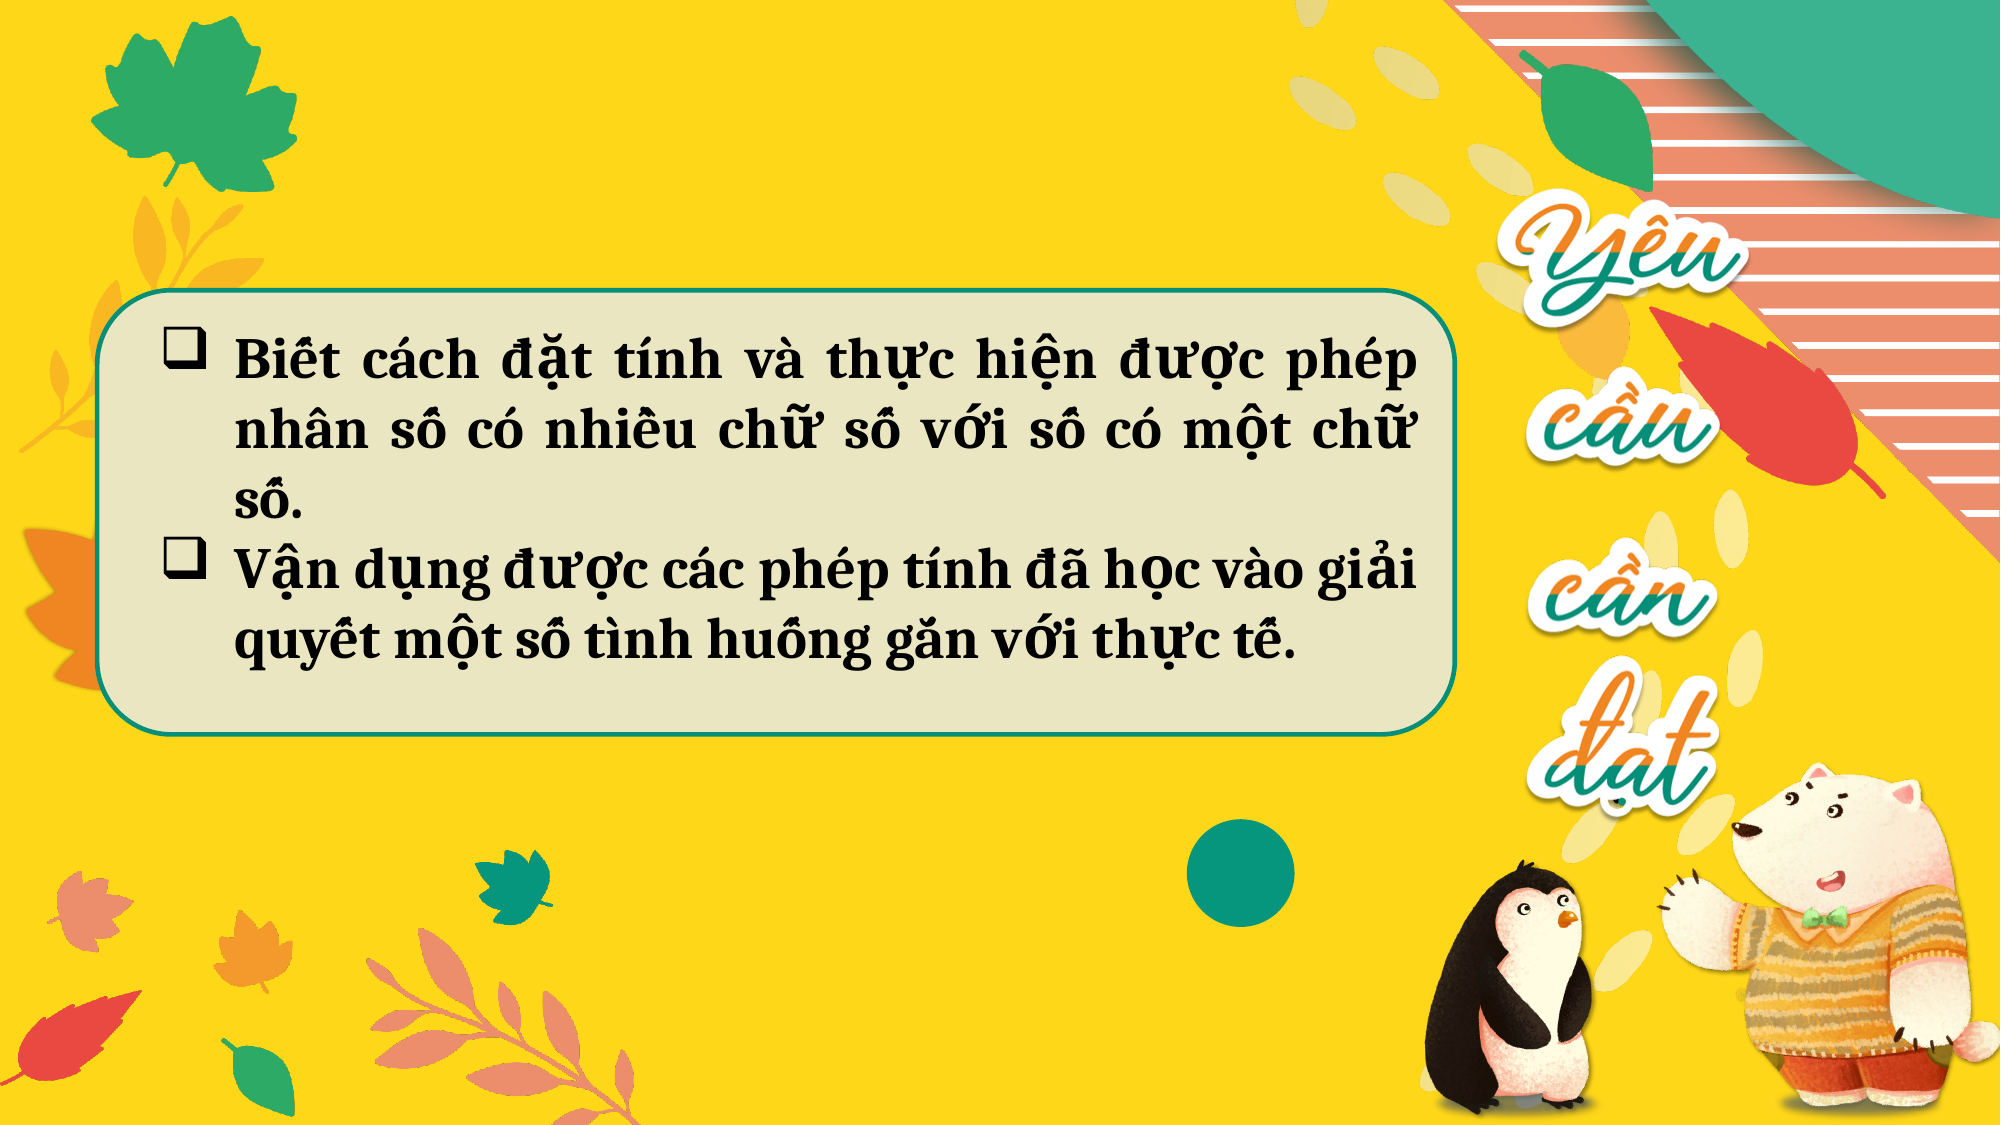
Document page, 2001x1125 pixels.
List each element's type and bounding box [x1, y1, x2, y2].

text_box [1185, 849, 1296, 928]
picture [19, 502, 97, 694]
picture [19, 196, 264, 453]
text_box [97, 290, 1455, 735]
picture [91, 16, 297, 193]
picture [0, 0, 2000, 1125]
